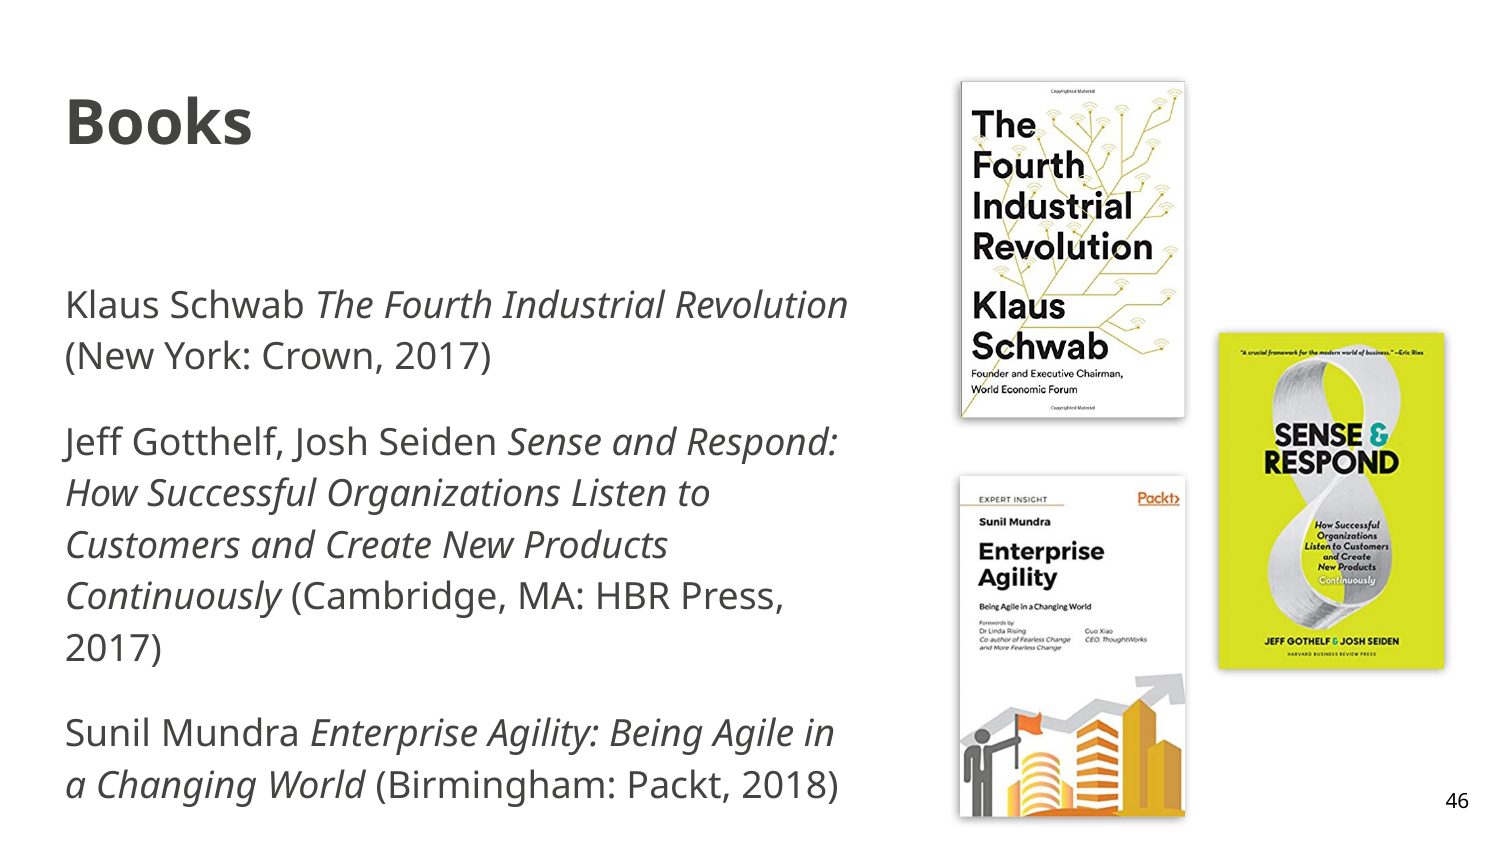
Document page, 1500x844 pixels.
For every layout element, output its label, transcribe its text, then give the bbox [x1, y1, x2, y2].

title Books [49, 67, 1448, 173]
list Klaus Schwab The Fourth Industrial Revolution (New York: Crown, 2017) Jeff Gotthelf, Josh Seiden Sense and Respond: How Successful Organizations Listen to Customers and Create New Products Continuously (Cambridge, MA: HBR Press, 2017) Sunil Mundra Enterprise Agility: Being Agile in a Changing World (Birmingham: Packt, 2018) [49, 258, 871, 770]
picture [959, 81, 1185, 418]
picture [959, 476, 1185, 817]
picture [1219, 332, 1445, 669]
slide_number 46 [1394, 769, 1484, 834]
